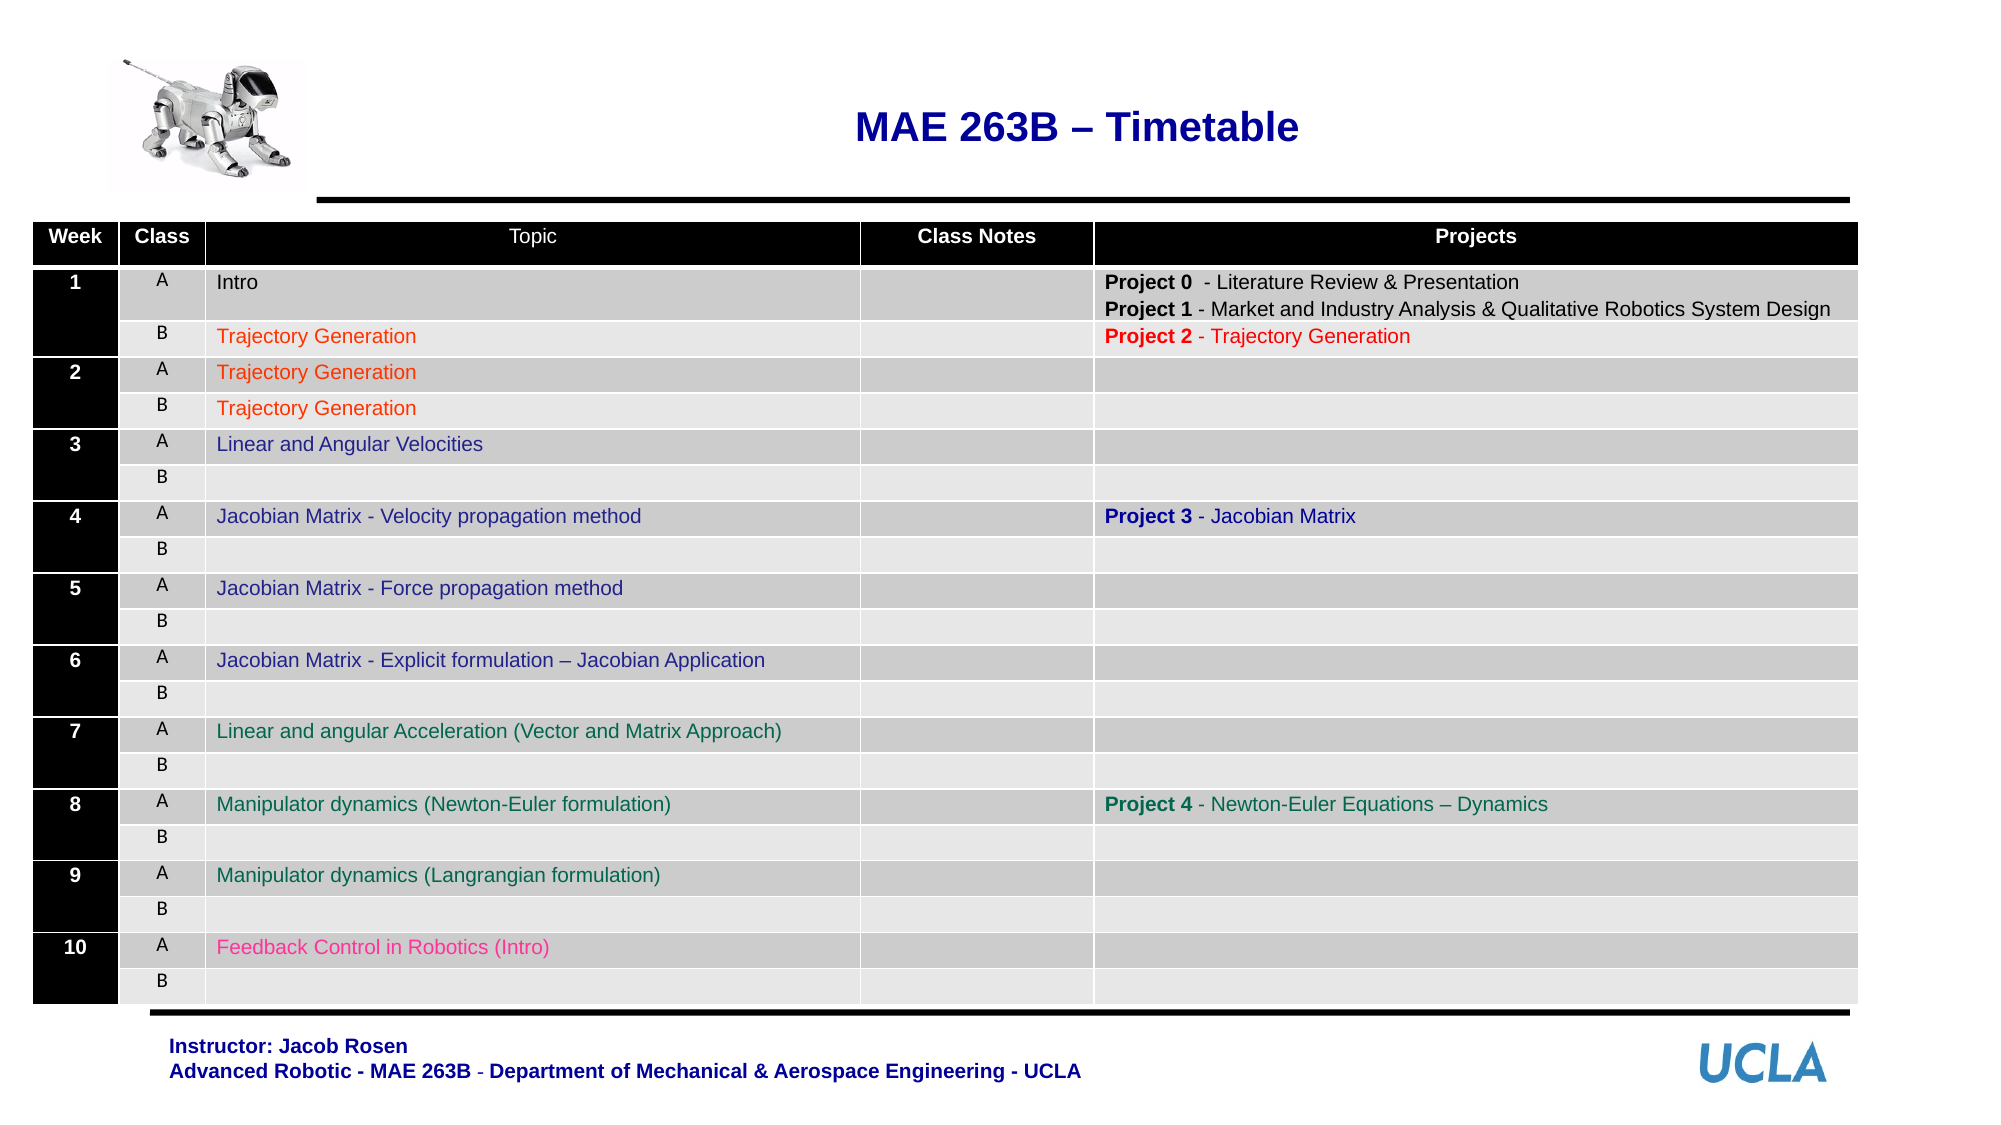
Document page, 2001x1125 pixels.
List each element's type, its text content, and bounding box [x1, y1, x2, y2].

table_cell 9 [33, 861, 118, 932]
table_cell [861, 430, 1093, 464]
table_cell A [120, 646, 205, 680]
table_cell [861, 897, 1093, 932]
table_cell [1095, 754, 1858, 788]
table_cell [206, 682, 860, 716]
table_cell [206, 969, 860, 1004]
table_header Class [120, 222, 205, 265]
table_cell [206, 610, 860, 644]
table_cell [1095, 466, 1858, 500]
table_cell B [120, 466, 205, 500]
table_cell Project 0 - Literature Review & Presentation Project 1 - Market and Industry Analysis & Qualitative Robotics System Design [1095, 270, 1858, 320]
table_cell 8 [33, 790, 118, 860]
table_cell [206, 754, 860, 788]
table_cell [861, 358, 1093, 392]
table_cell Project 2 - Trajectory Generation [1095, 322, 1858, 356]
table_cell [1095, 861, 1858, 896]
table_cell Project 4 - Newton-Euler Equations – Dynamics [1095, 790, 1858, 824]
title MAE 263B – Timetable [316, 62, 1850, 188]
table_cell [1095, 610, 1858, 644]
table_cell [206, 466, 860, 500]
table_header Topic [206, 222, 860, 265]
picture [107, 59, 306, 194]
table_cell [861, 682, 1093, 716]
table_cell [861, 754, 1093, 788]
table_cell 7 [33, 718, 118, 788]
table_cell 4 [33, 502, 118, 572]
table_cell [861, 502, 1093, 536]
table_cell A [120, 861, 205, 896]
table_cell 6 [33, 646, 118, 716]
table_cell A [120, 790, 205, 824]
table_cell [1095, 969, 1858, 1004]
table_cell [861, 646, 1093, 680]
table_cell [1095, 682, 1858, 716]
table_cell Trajectory Generation [206, 358, 860, 392]
table_cell [861, 861, 1093, 896]
table_cell [1095, 574, 1858, 608]
table_cell [1095, 646, 1858, 680]
table_cell A [120, 718, 205, 752]
table_cell Trajectory Generation [206, 322, 860, 356]
table_cell [861, 790, 1093, 824]
table_cell [1095, 430, 1858, 464]
table_cell Feedback Control in Robotics (Intro) [206, 933, 860, 968]
table_header Week [33, 222, 118, 265]
table_cell 10 [33, 933, 118, 1004]
table_cell A [120, 574, 205, 608]
table_cell [206, 826, 860, 860]
table_cell 5 [33, 574, 118, 644]
table_cell Trajectory Generation [206, 394, 860, 428]
table_cell Jacobian Matrix - Explicit formulation – Jacobian Application [206, 646, 860, 680]
table_cell Manipulator dynamics (Newton-Euler formulation) [206, 790, 860, 824]
table_cell Project 3 - Jacobian Matrix [1095, 502, 1858, 536]
table_cell [861, 718, 1093, 752]
table_cell Linear and Angular Velocities [206, 430, 860, 464]
table_cell [861, 969, 1093, 1004]
picture [1677, 1021, 1848, 1103]
table_cell [861, 394, 1093, 428]
table_cell A [120, 430, 205, 464]
table_cell A [120, 270, 205, 320]
table_cell [1095, 718, 1858, 752]
table_cell [861, 538, 1093, 572]
table_cell [1095, 394, 1858, 428]
table_cell [1095, 538, 1858, 572]
footer Instructor: Jacob Rosen Advanced Robotic - MAE 263B - Department of Mechanical & Aerospace Engineering - UCLA [154, 1025, 1267, 1088]
table_cell [1095, 826, 1858, 860]
table_cell [1095, 358, 1858, 392]
table_cell [861, 574, 1093, 608]
table_cell A [120, 502, 205, 536]
table_cell [861, 322, 1093, 356]
table_cell 1 [33, 270, 118, 356]
table_cell Jacobian Matrix - Velocity propagation method [206, 502, 860, 536]
table_cell B [120, 897, 205, 932]
table_header Projects [1095, 222, 1858, 265]
table_cell [861, 610, 1093, 644]
table_cell Linear and angular Acceleration (Vector and Matrix Approach) [206, 718, 860, 752]
table_cell [861, 270, 1093, 320]
table_cell [861, 826, 1093, 860]
table_cell B [120, 322, 205, 356]
table_cell B [120, 969, 205, 1004]
table_cell [206, 897, 860, 932]
table_cell A [120, 358, 205, 392]
table_cell [1095, 897, 1858, 932]
table_cell B [120, 826, 205, 860]
table_cell Jacobian Matrix - Force propagation method [206, 574, 860, 608]
table_cell B [120, 682, 205, 716]
table_header Class Notes [861, 222, 1093, 265]
table_cell 3 [33, 430, 118, 500]
table_cell A [120, 933, 205, 968]
table_cell 2 [33, 358, 118, 428]
table_cell Manipulator dynamics (Langrangian formulation) [206, 861, 860, 896]
table_cell B [120, 754, 205, 788]
table_cell Intro [206, 270, 860, 320]
table_cell B [120, 394, 205, 428]
table_cell B [120, 610, 205, 644]
table_cell [1095, 933, 1858, 968]
table_cell [861, 466, 1093, 500]
table_cell [861, 933, 1093, 968]
table_cell B [120, 538, 205, 572]
table_cell [206, 538, 860, 572]
